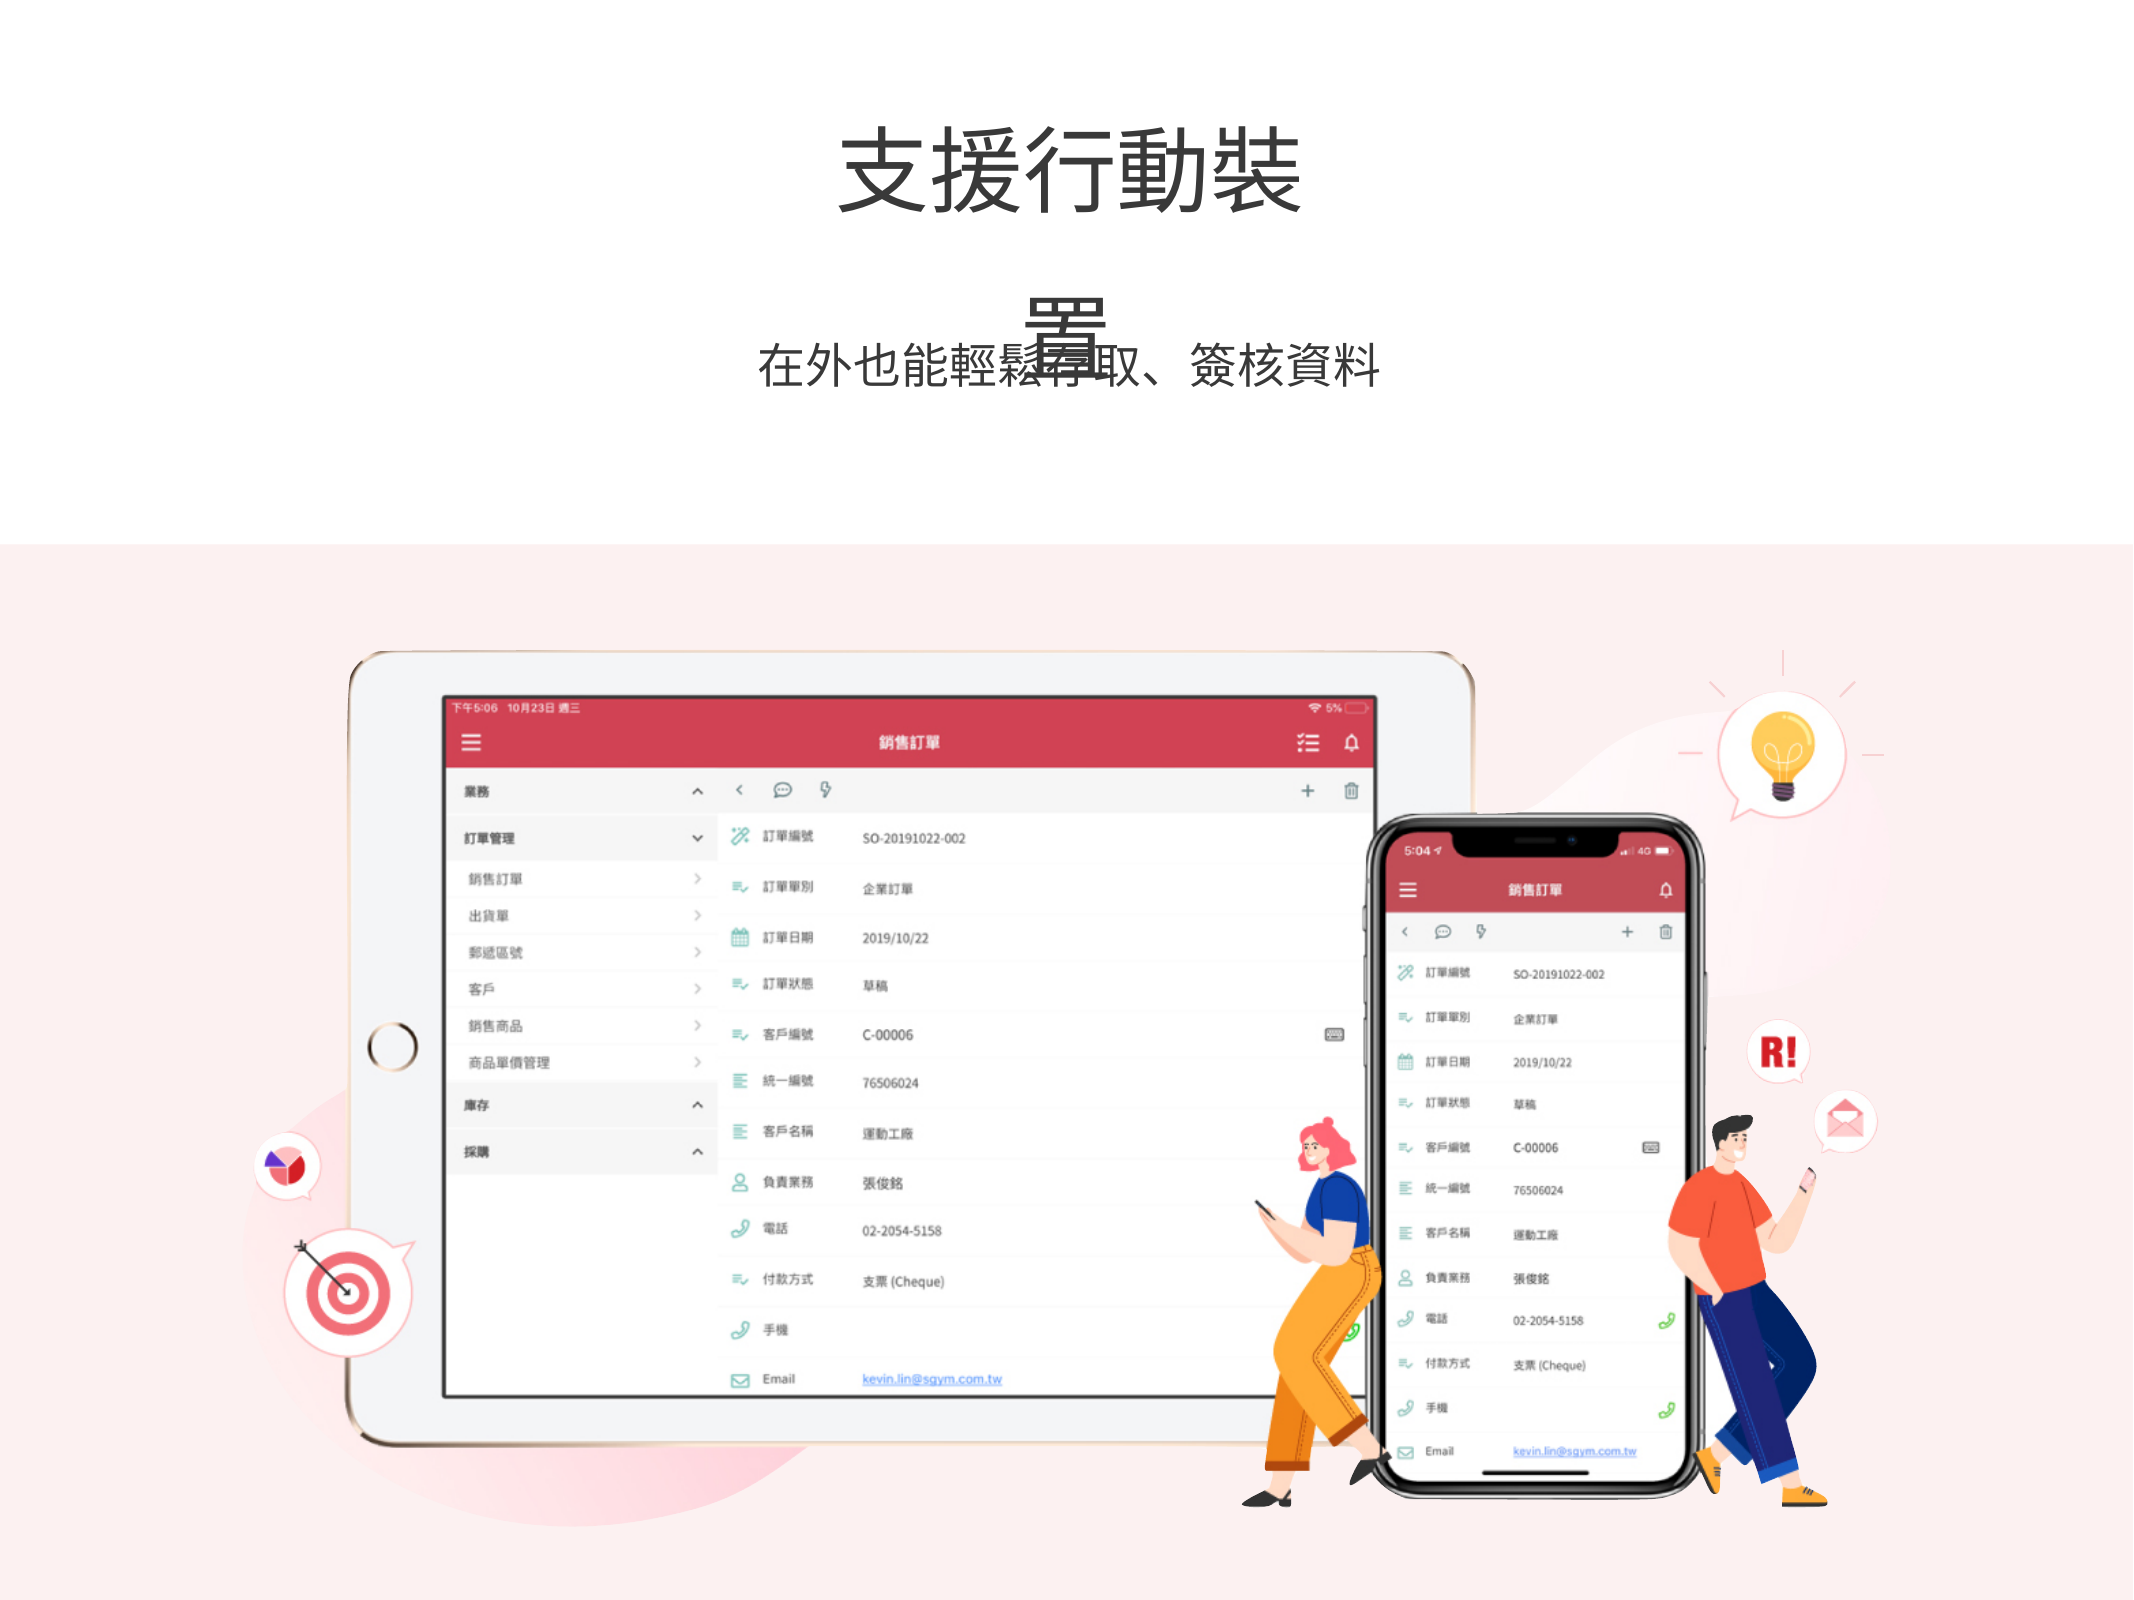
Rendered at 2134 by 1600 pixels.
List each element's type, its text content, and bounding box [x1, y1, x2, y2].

text_box [0, 0, 2134, 545]
text_box 在外也能輕鬆存取、簽核資料 [91, 298, 2042, 402]
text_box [242, 649, 1891, 1527]
text_box 支援行動裝置 [776, 131, 1357, 317]
